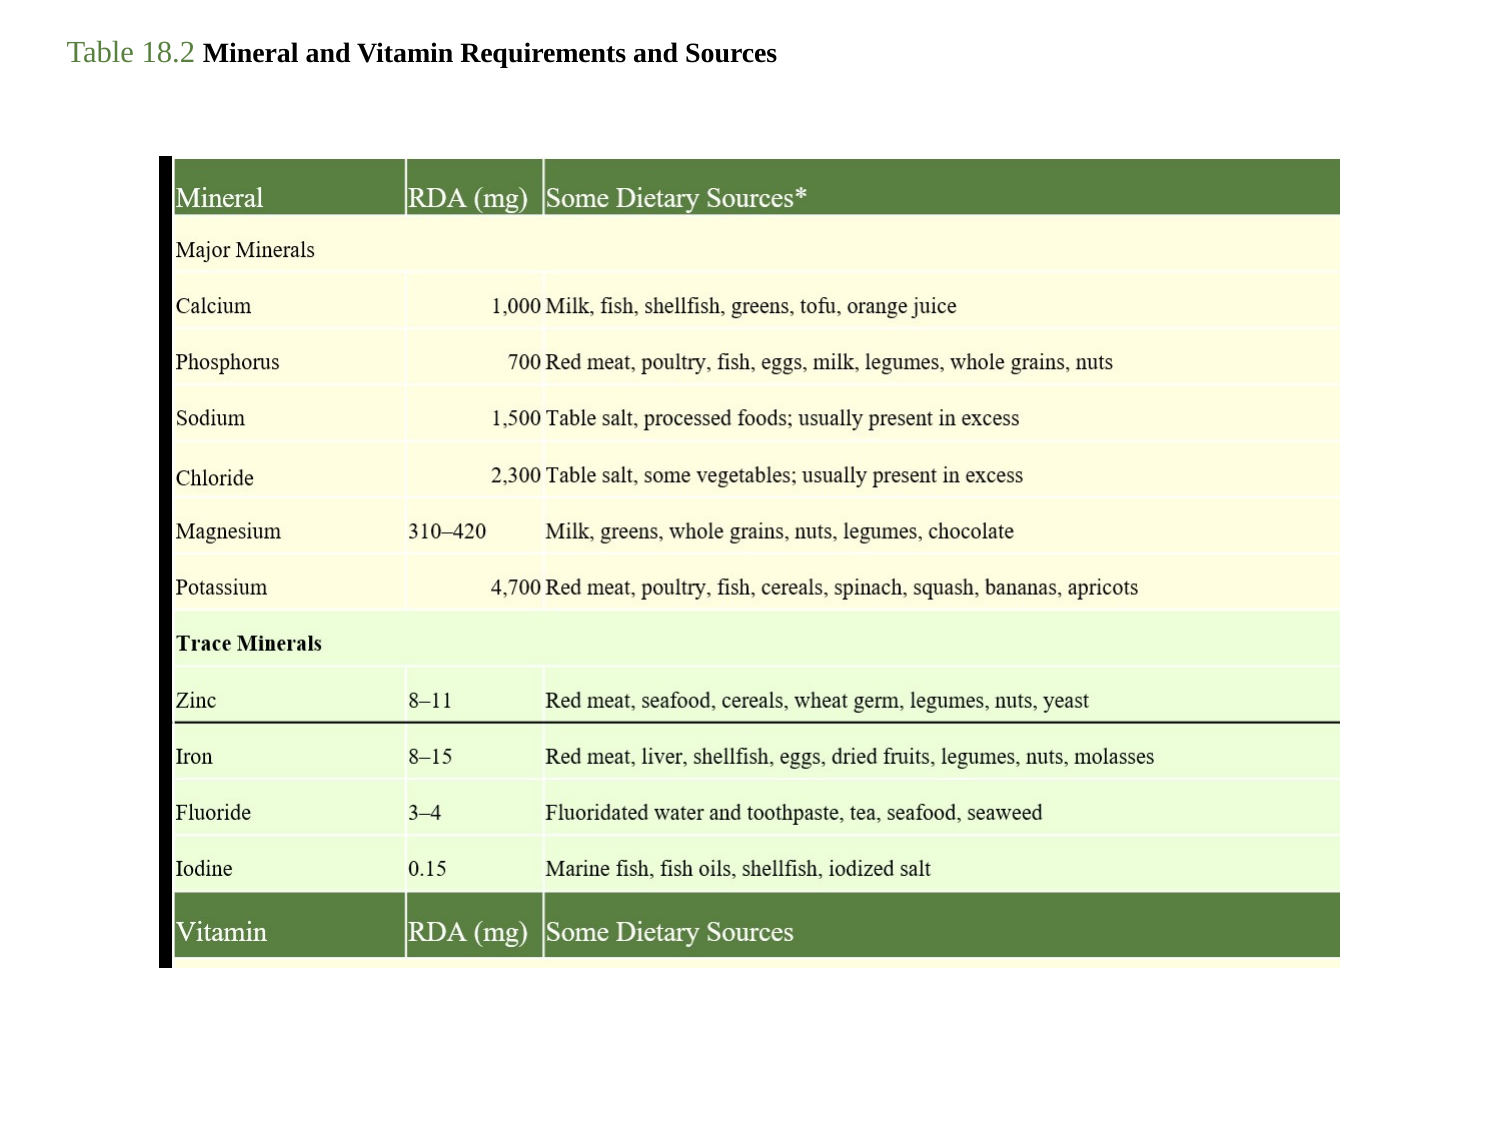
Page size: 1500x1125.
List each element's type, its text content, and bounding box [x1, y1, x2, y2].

text_box Table 18.2 Mineral and Vitamin Requirements and Sources [58, 0, 1342, 198]
picture [159, 156, 1341, 969]
